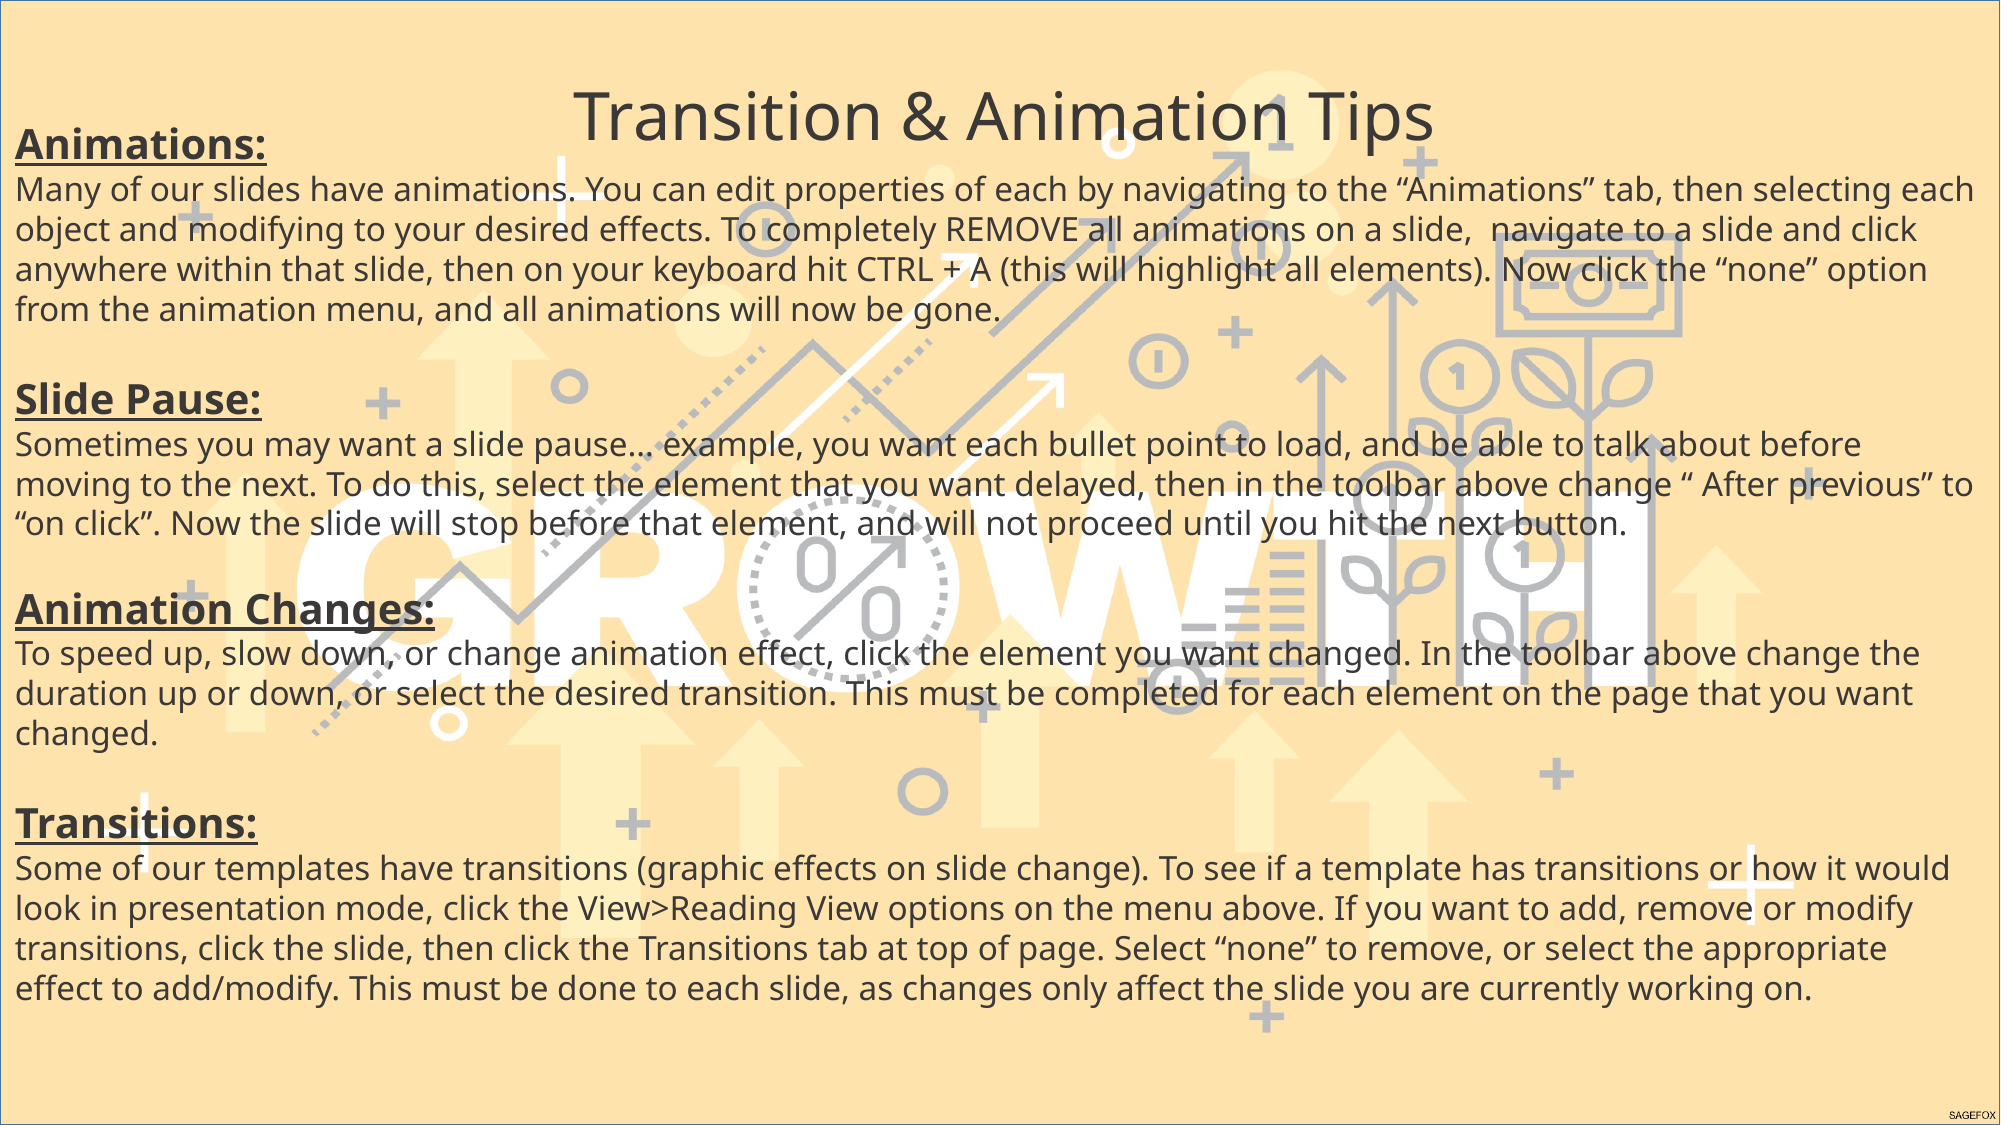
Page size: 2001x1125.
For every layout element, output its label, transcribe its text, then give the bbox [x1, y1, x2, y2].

text_box Animations: Many of our slides have animations. You can edit properties of each by navigating to the “Animations” tab, then selecting each object and modifying to your desired effects. To completely REMOVE all animations on a slide, navigate to a slide and click anywhere within that slide, then on your keyboard hit CTRL + A (this will highlight all elements). Now click the “none” option from the animation menu, and all animations will now be gone. Slide Pause: Sometimes you may want a slide pause… example, you want each bullet point to load, and be able to talk about before moving to the next. To do this, select the element that you want delayed, then in the toolbar above change “ After previous” to “on click”. Now the slide will stop before that element, and will not proceed until you hit the next button. Animation Changes: To speed up, slow down, or change animation effect, click the element you want changed. In the toolbar above change the duration up or down, or select the desired transition. This must be completed for each element on the page that you want changed. Transitions: Some of our templates have transitions (graphic effects on slide change). To see if a template has transitions or how it would look in presentation mode, click the View>Reading View options on the menu above. If you want to add, remove or modify transitions, click the slide, then click the Transitions tab at top of page. Select “none” to remove, or select the appropriate effect to add/modify. This must be done to each slide, as changes only affect the slide you are currently working on. [0, 0, 2000, 1125]
title Transition & Animation Tips [477, 59, 1532, 177]
